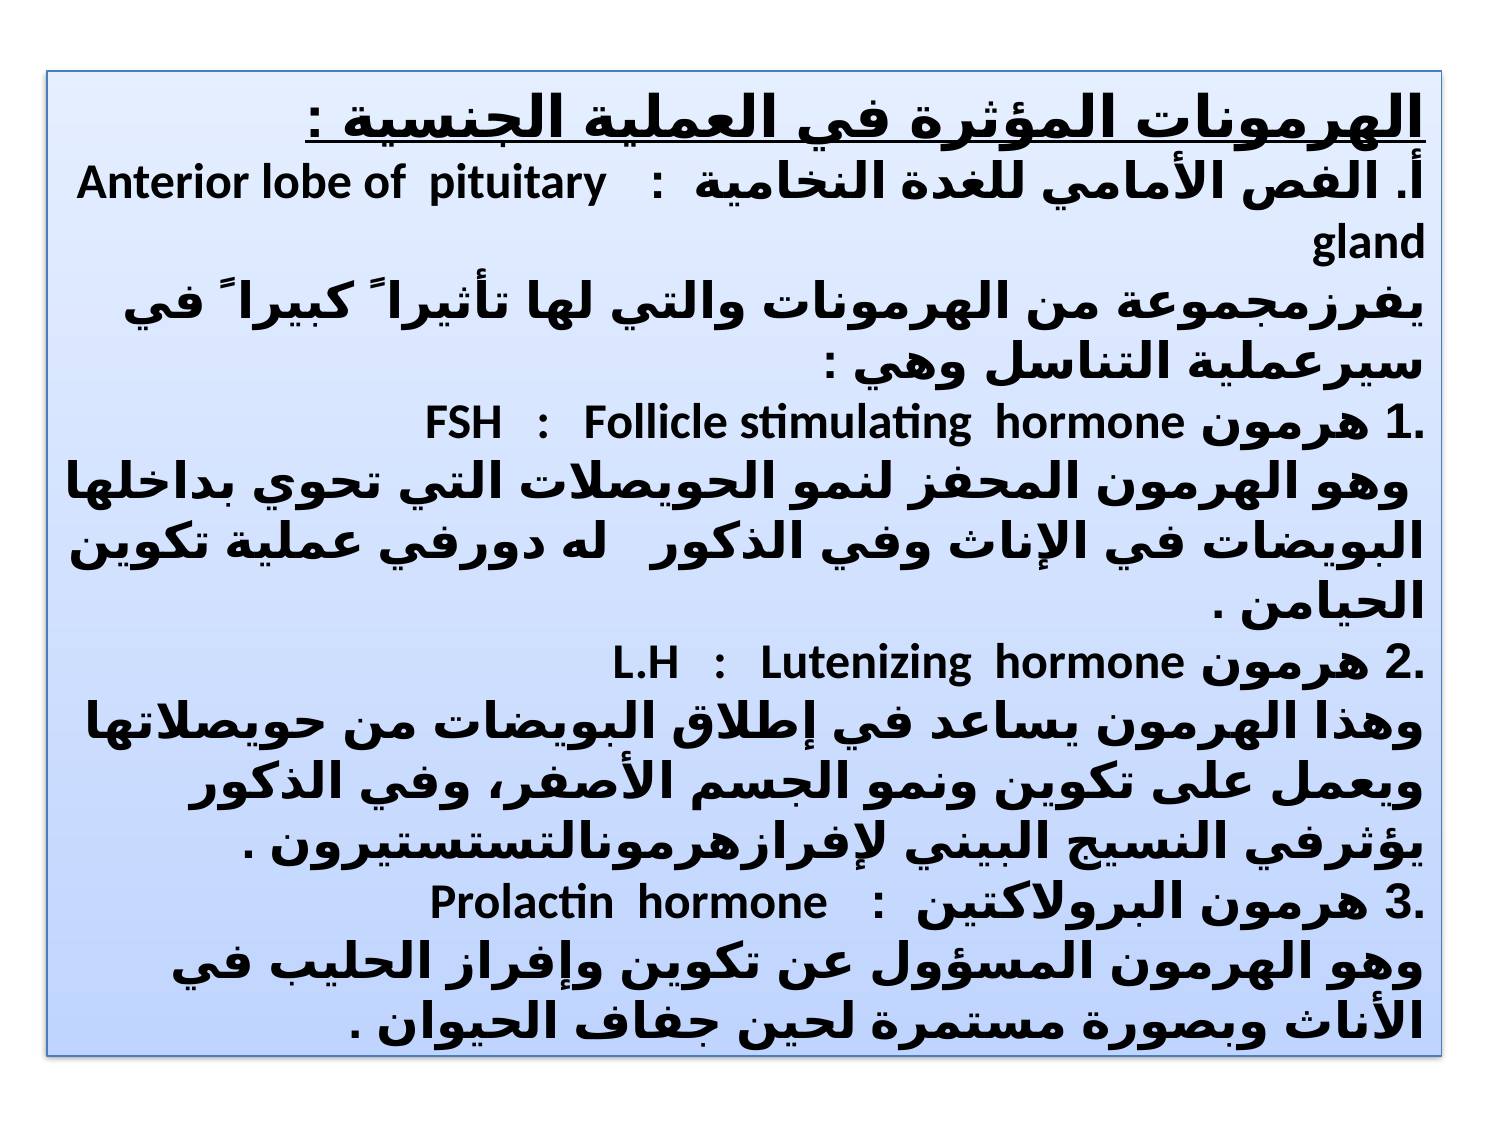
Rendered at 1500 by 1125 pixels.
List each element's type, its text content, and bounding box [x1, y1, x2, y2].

text_box الهرمونات المؤثرة في العملية الجنسية : أ. الفص الأمامي للغدة النخامية : Anterior lobe of pituitary gland يفرزمجموعة من الهرمونات والتي لها تأثيرا ً كبيرا ً في سيرعملية التناسل وهي : .1 هرمون FSH : Follicle stimulating hormone وهو الهرمون المحفز لنمو الحويصلات التي تحوي بداخلها البويضات في الإناث وفي الذكور له دورفي عملية تكوين الحيامن . .2 هرمون L.H : Lutenizing hormone وهذا الهرمون يساعد في إطلاق البويضات من حويصلاتها ويعمل على تكوين ونمو الجسم الأصفر، وفي الذكور يؤثرفي النسيج البيني لإفرازهرمونالتستستيرون . .3 هرمون البرولاكتين : Prolactin hormone وهو الهرمون المسؤول عن تكوين وإفراز الحليب في الأناث وبصورة مستمرة لحين جفاف الحيوان . [46, 70, 1442, 1057]
